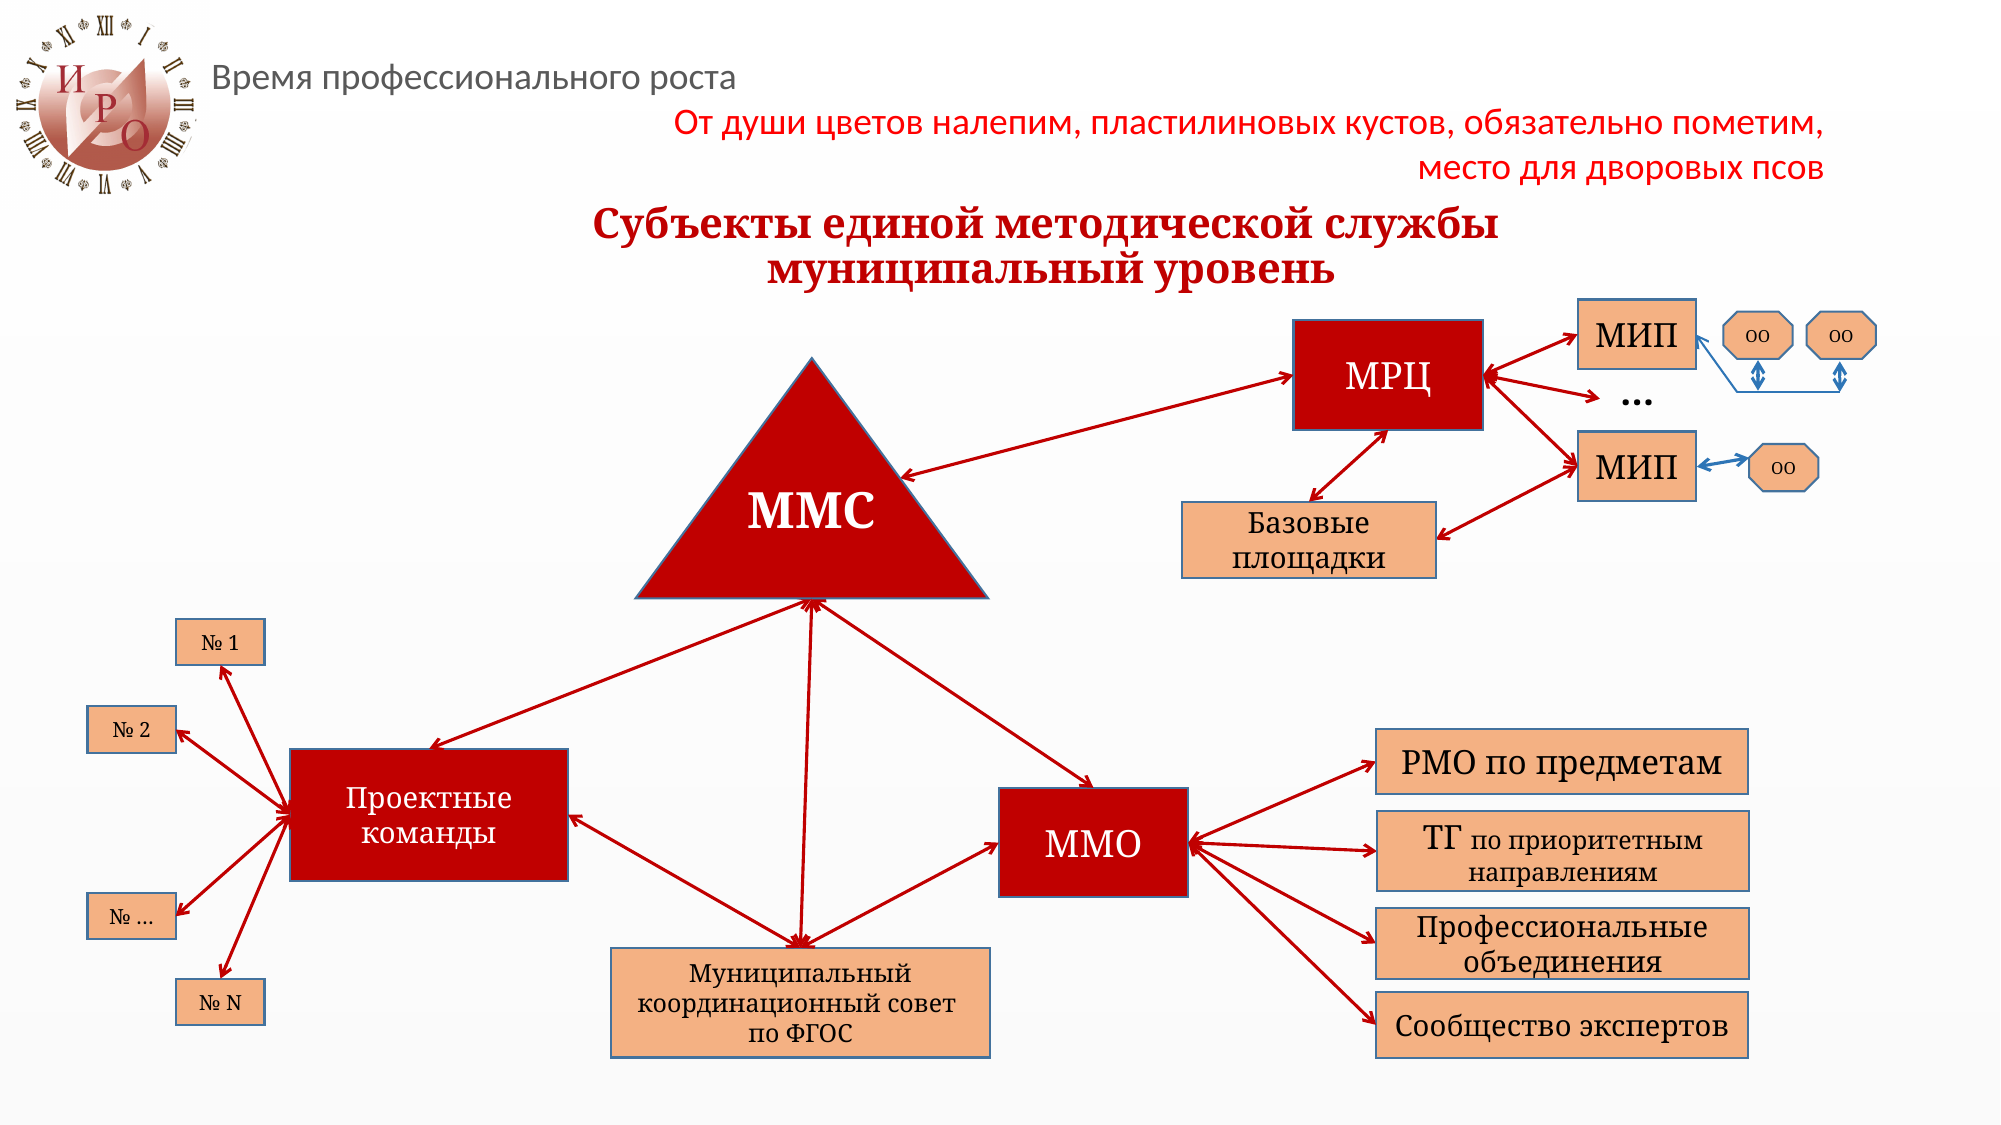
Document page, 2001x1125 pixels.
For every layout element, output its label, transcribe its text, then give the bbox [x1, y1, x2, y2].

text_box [1188, 842, 1376, 1025]
text_box ММС [634, 356, 990, 598]
text_box ОО [1805, 310, 1877, 360]
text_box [429, 598, 800, 749]
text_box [800, 842, 999, 948]
text_box № … [86, 892, 177, 940]
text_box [1188, 761, 1376, 842]
text_box Проектные команды [291, 748, 569, 882]
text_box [1483, 374, 1601, 399]
text_box МИП [1578, 430, 1697, 502]
text_box № 2 [86, 705, 177, 754]
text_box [812, 598, 1094, 788]
text_box ОО [1722, 310, 1794, 360]
text_box Базовые площадки [1181, 501, 1437, 579]
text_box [175, 815, 291, 917]
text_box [1696, 457, 1750, 467]
text_box МРЦ [1292, 319, 1484, 431]
text_box Профессиональные объединения [1376, 907, 1750, 980]
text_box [220, 665, 291, 729]
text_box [1435, 466, 1578, 540]
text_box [175, 729, 291, 815]
text_box № N [175, 978, 266, 1026]
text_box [900, 374, 1294, 479]
text_box ТГ по приоритетным направлениям [1376, 810, 1750, 892]
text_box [1309, 429, 1389, 502]
text_box Сообщество экспертов [1375, 991, 1749, 1059]
text_box МИП [1577, 298, 1697, 367]
text_box ММО [998, 787, 1188, 898]
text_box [1695, 334, 1738, 393]
text_box ОО [1748, 442, 1820, 493]
text_box Муниципальный координационный совет по ФГОС [610, 948, 991, 1059]
title Субъекты единой методической службы муниципальный уровень [262, 194, 1841, 302]
text_box … [1578, 367, 1697, 414]
text_box Время профессионального роста От души цветов налепим, пластилиновых кустов, обязательно пометим, место для дворовых псов [210, 44, 1840, 195]
text_box № 1 [175, 618, 266, 666]
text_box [800, 598, 812, 842]
text_box РМО по предметам [1375, 728, 1749, 795]
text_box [567, 814, 801, 948]
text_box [1483, 399, 1578, 467]
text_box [220, 917, 291, 979]
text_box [1483, 334, 1578, 374]
picture [0, 0, 210, 210]
